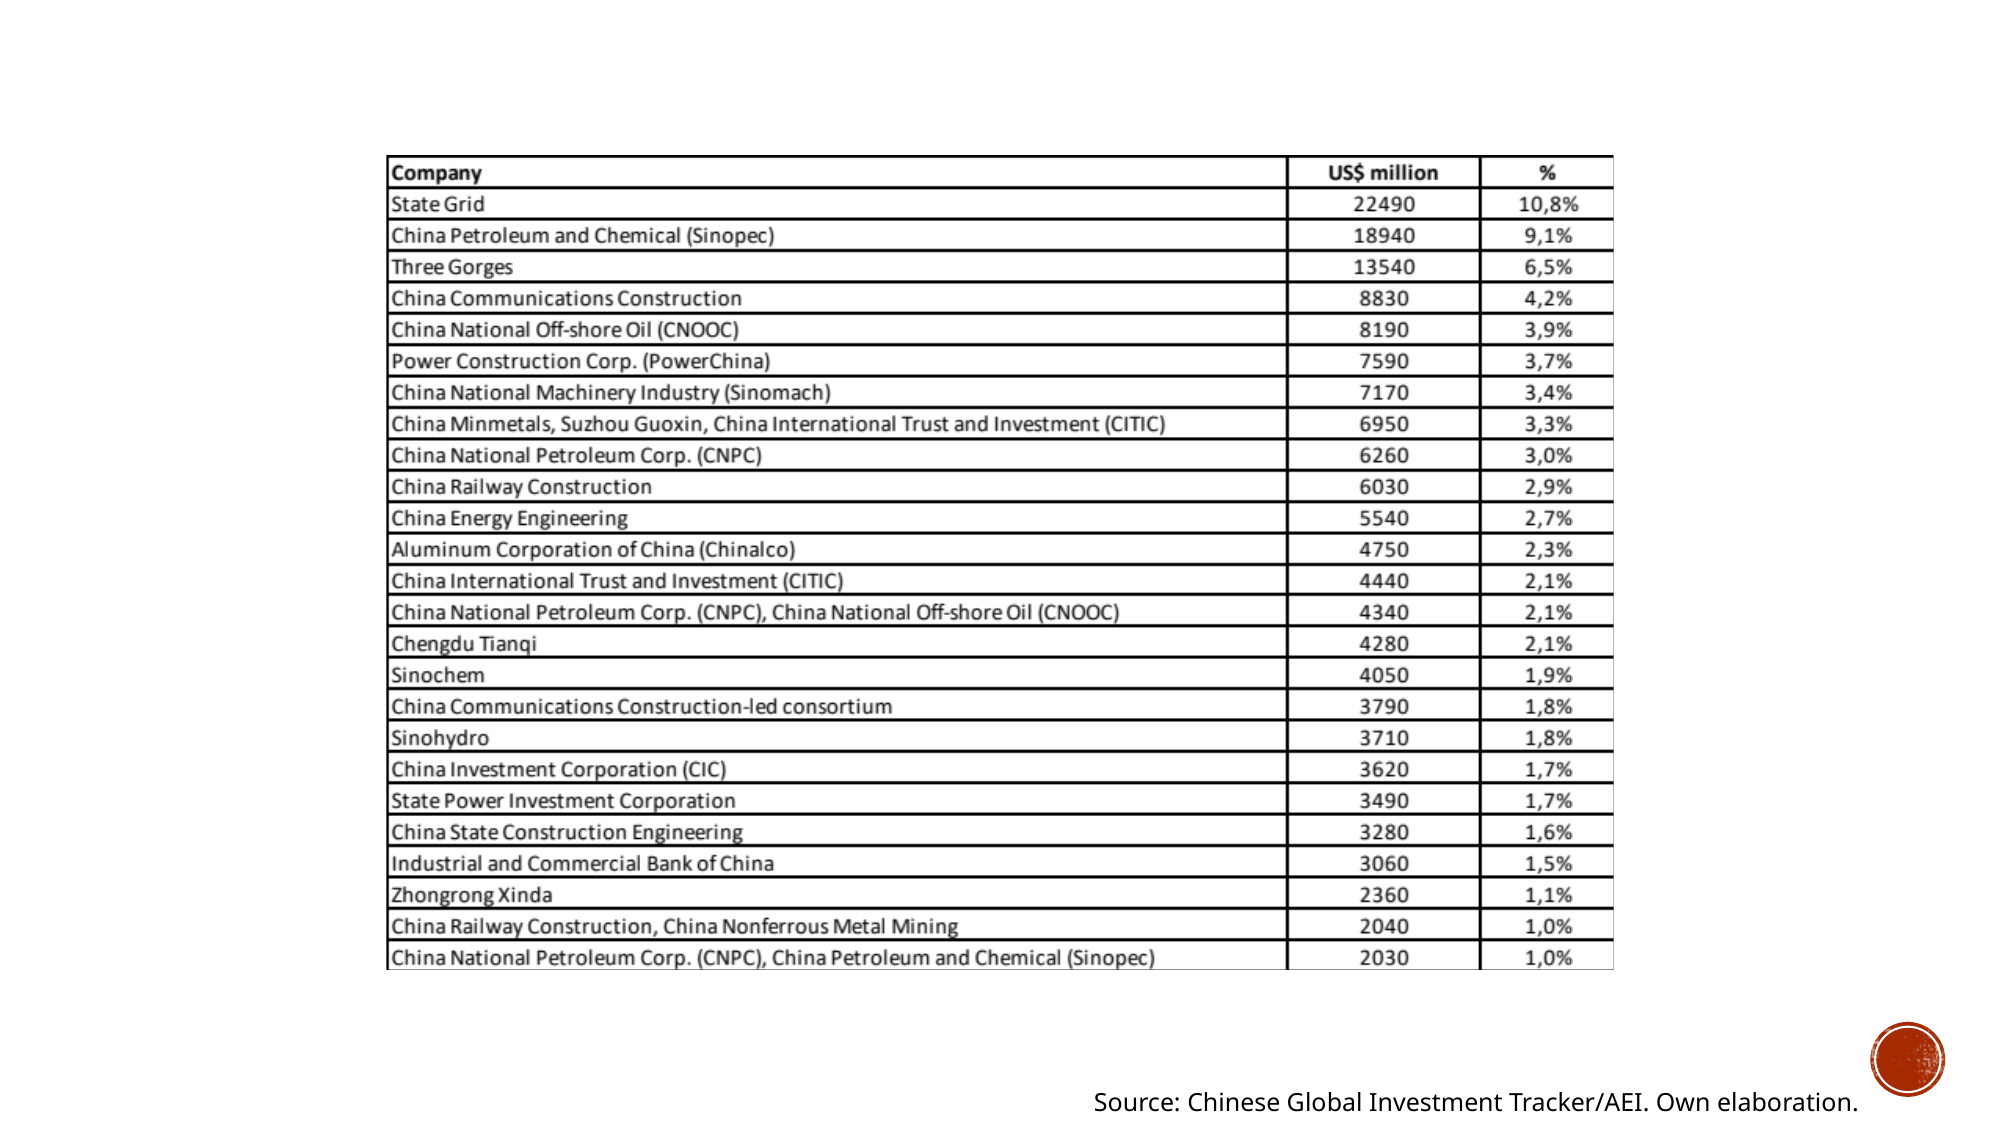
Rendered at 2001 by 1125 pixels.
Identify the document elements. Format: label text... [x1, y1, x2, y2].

text_box Source: Chinese Global Investment Tracker/AEI. Own elaboration. [1079, 1078, 1875, 1124]
picture [386, 155, 1613, 969]
